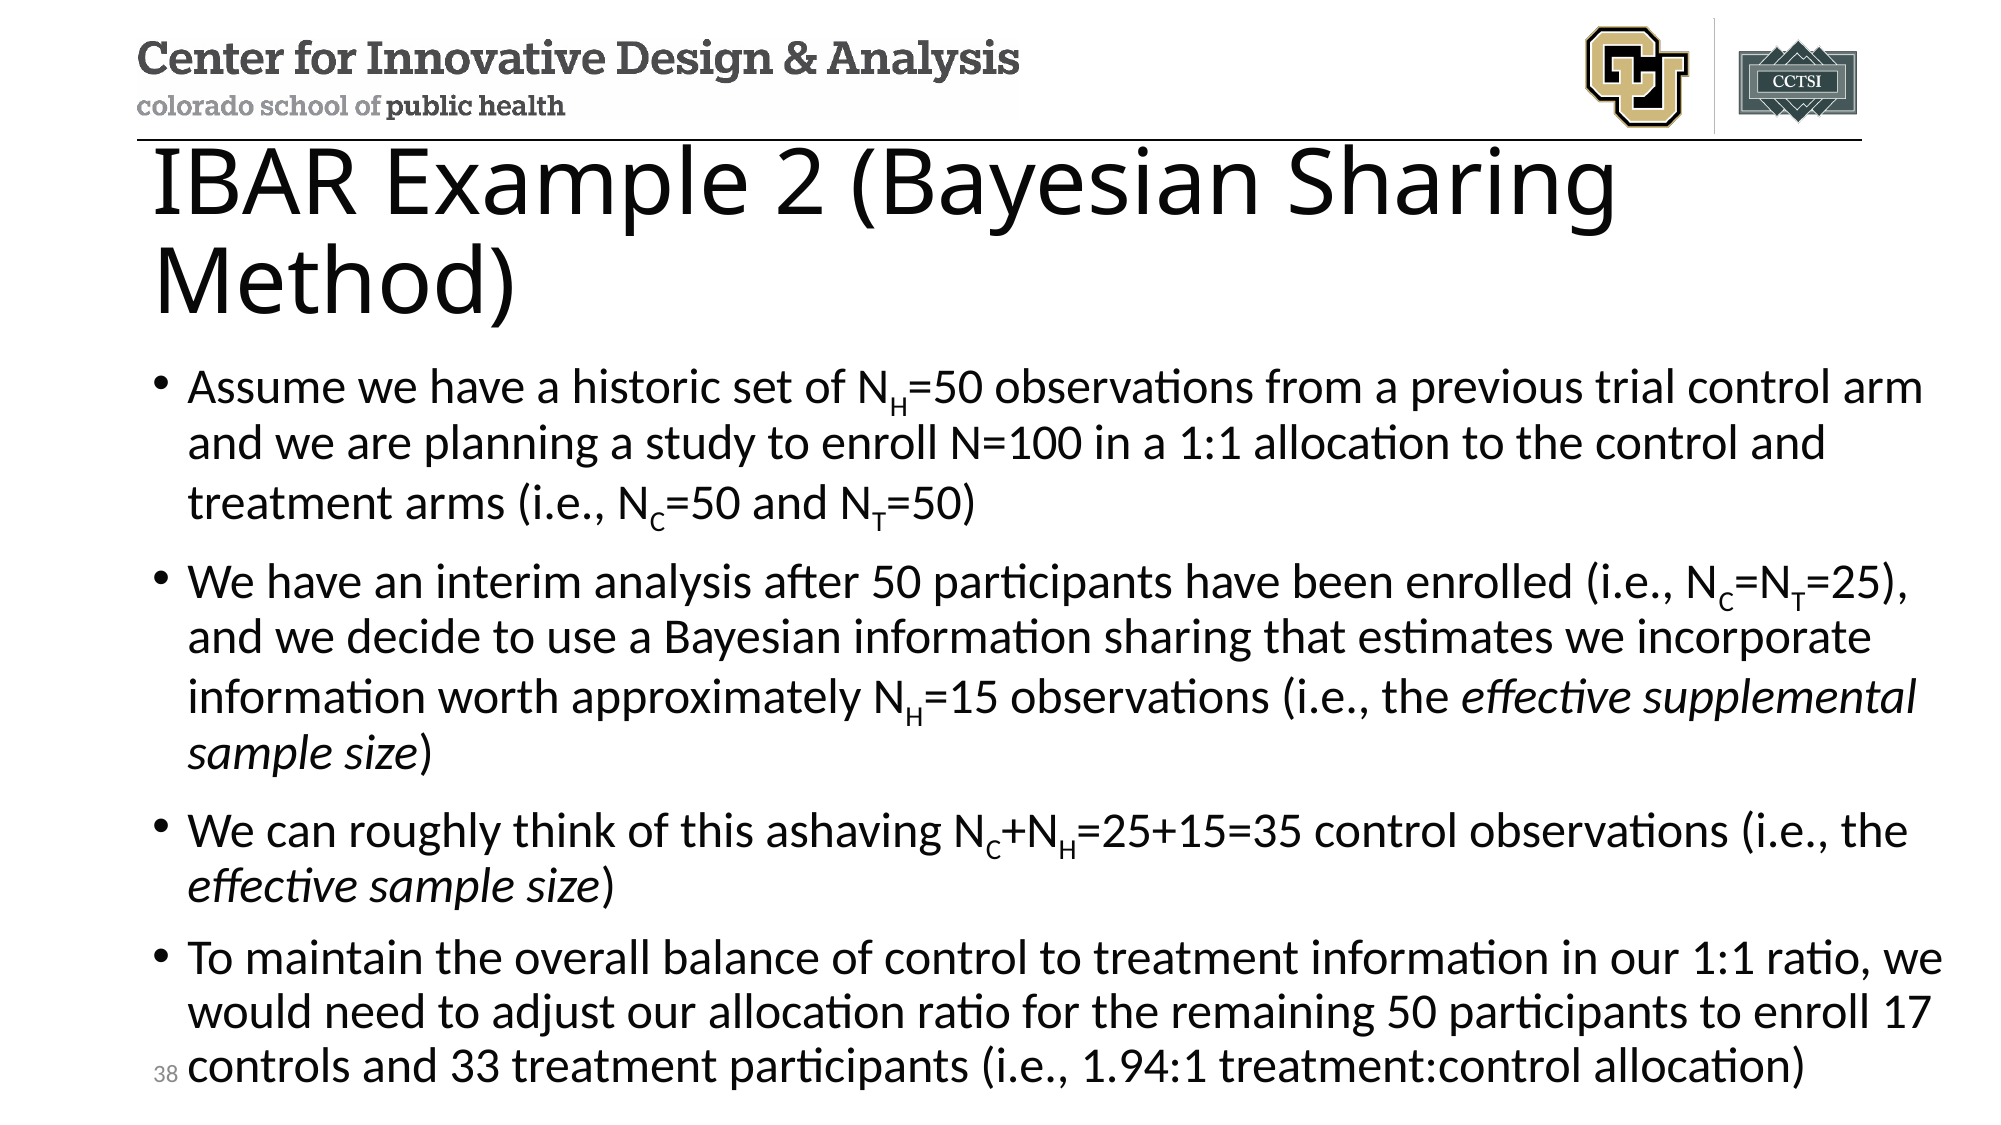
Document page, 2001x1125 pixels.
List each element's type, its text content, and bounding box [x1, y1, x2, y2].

list Assume we have a historic set of NH=50 observations from a previous trial control arm and we are planning a study to enroll N=100 in a 1:1 allocation to the control and treatment arms (i.e., NC=50 and NT=50) We have an interim analysis after 50 participants have been enrolled (i.e., NC=NT=25), and we decide to use a Bayesian information sharing that estimates we incorporate information worth approximately NH=15 observations (i.e., the effective supplemental sample size) We can roughly think of this ashaving NC+NH=25+15=35 control observations (i.e., the effective sample size) To maintain the overall balance of control to treatment information in our 1:1 ratio, we would need to adjust our allocation ratio for the remaining 50 participants to enroll 17 controls and 33 treatment participants (i.e., 1.94:1 treatment:control allocation) [137, 347, 1962, 1125]
title IBAR Example 2 (Bayesian Sharing Method) [137, 150, 1863, 318]
picture [137, 39, 1019, 120]
slide_number 38 [138, 1042, 589, 1103]
picture [1584, 17, 1857, 134]
